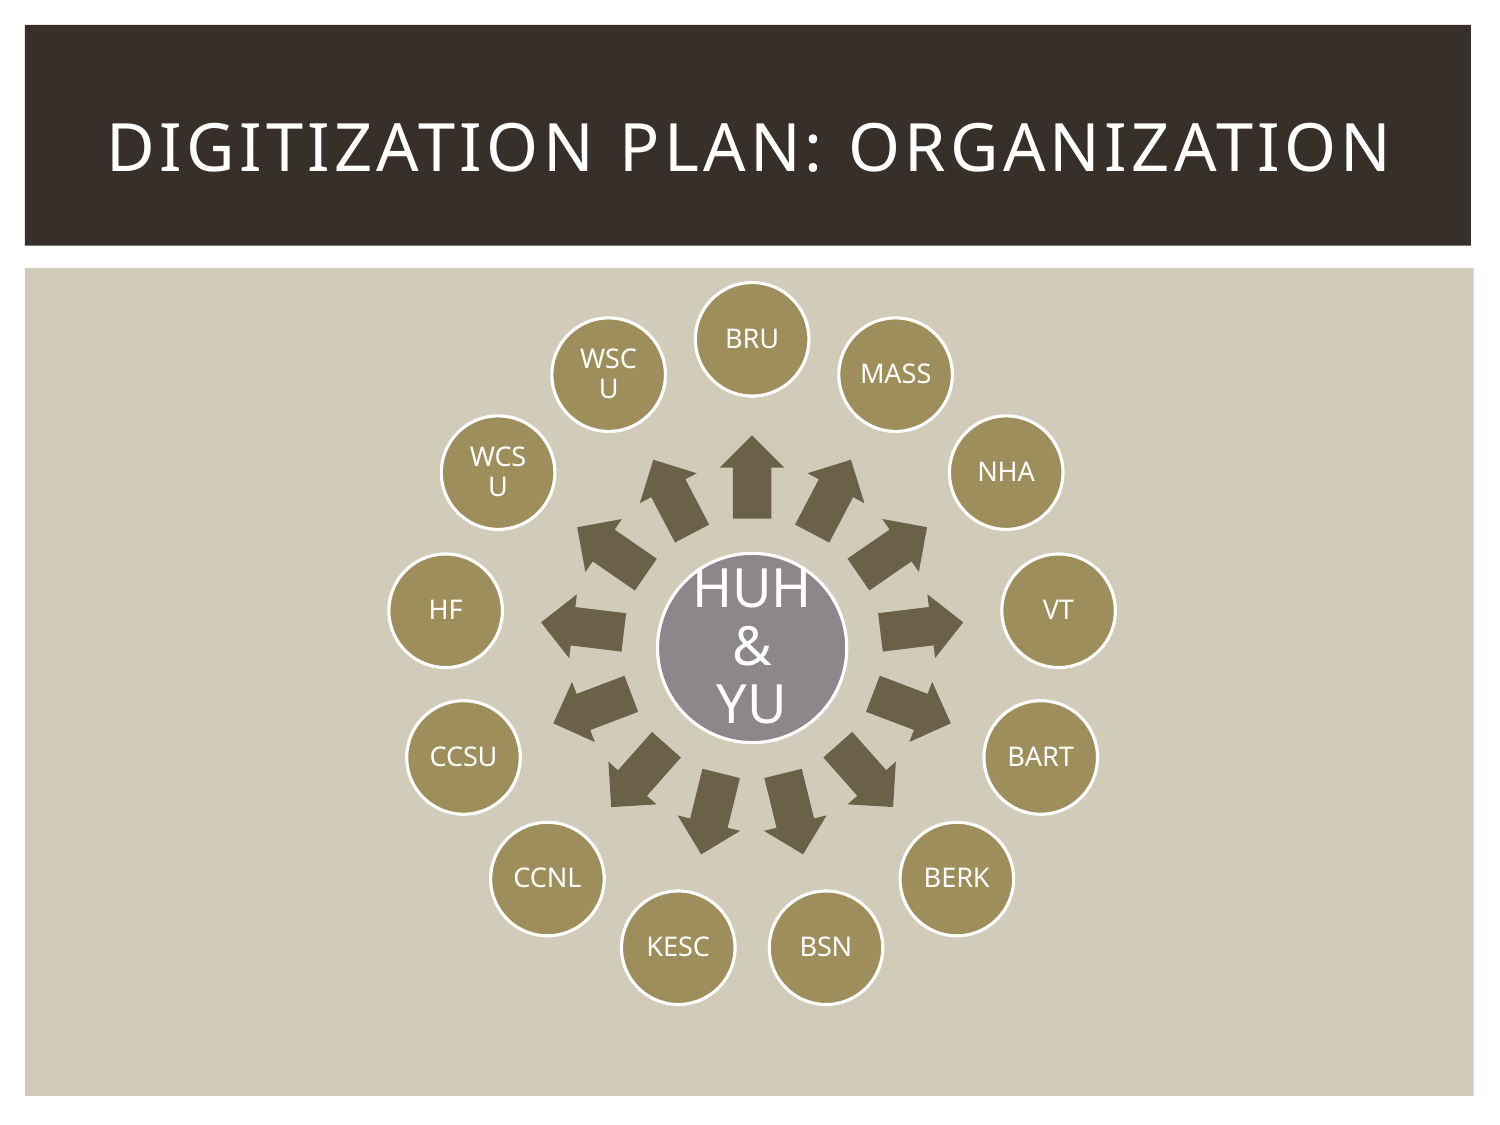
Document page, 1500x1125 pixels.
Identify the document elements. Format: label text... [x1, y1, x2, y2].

title Digitization Plan: Organization [62, 58, 1438, 232]
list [62, 281, 1442, 1006]
